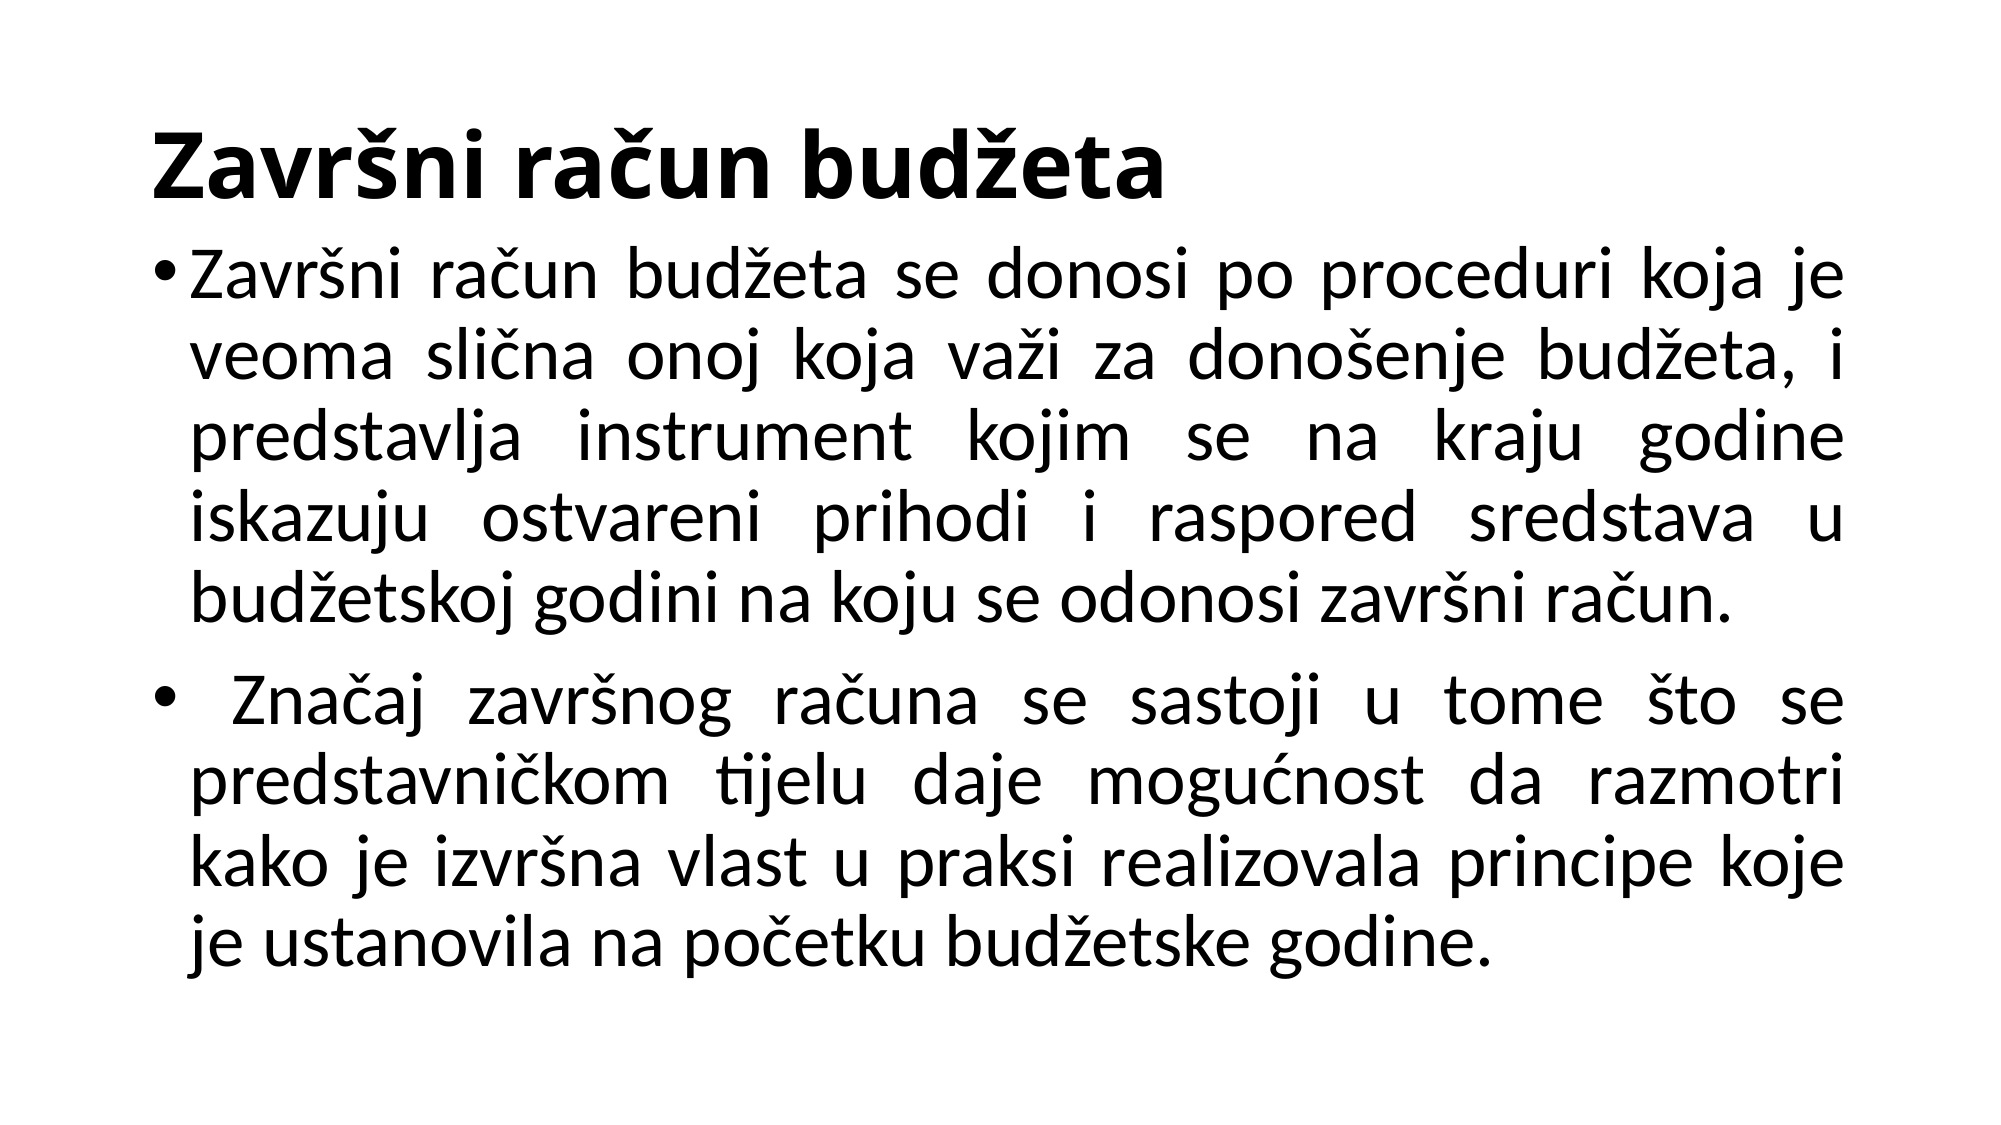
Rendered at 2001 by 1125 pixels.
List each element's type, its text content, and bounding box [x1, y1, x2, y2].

title Završni račun budžeta [137, 59, 1863, 226]
list Završni račun budžeta se donosi po proceduri koja je veoma slična onoj koja važi za donošenje budžeta, i predstavlja instrument kojim se na kraju godine iskazuju ostvareni prihodi i raspored sredstava u budžetskoj godini na koju se odonosi završni račun. Značaj završnog računa se sastoji u tome što se predstavničkom tijelu daje mogućnost da razmotri kako je izvršna vlast u praksi realizovala principe koje je ustanovila na početku budžetske godine. [137, 226, 1863, 1014]
